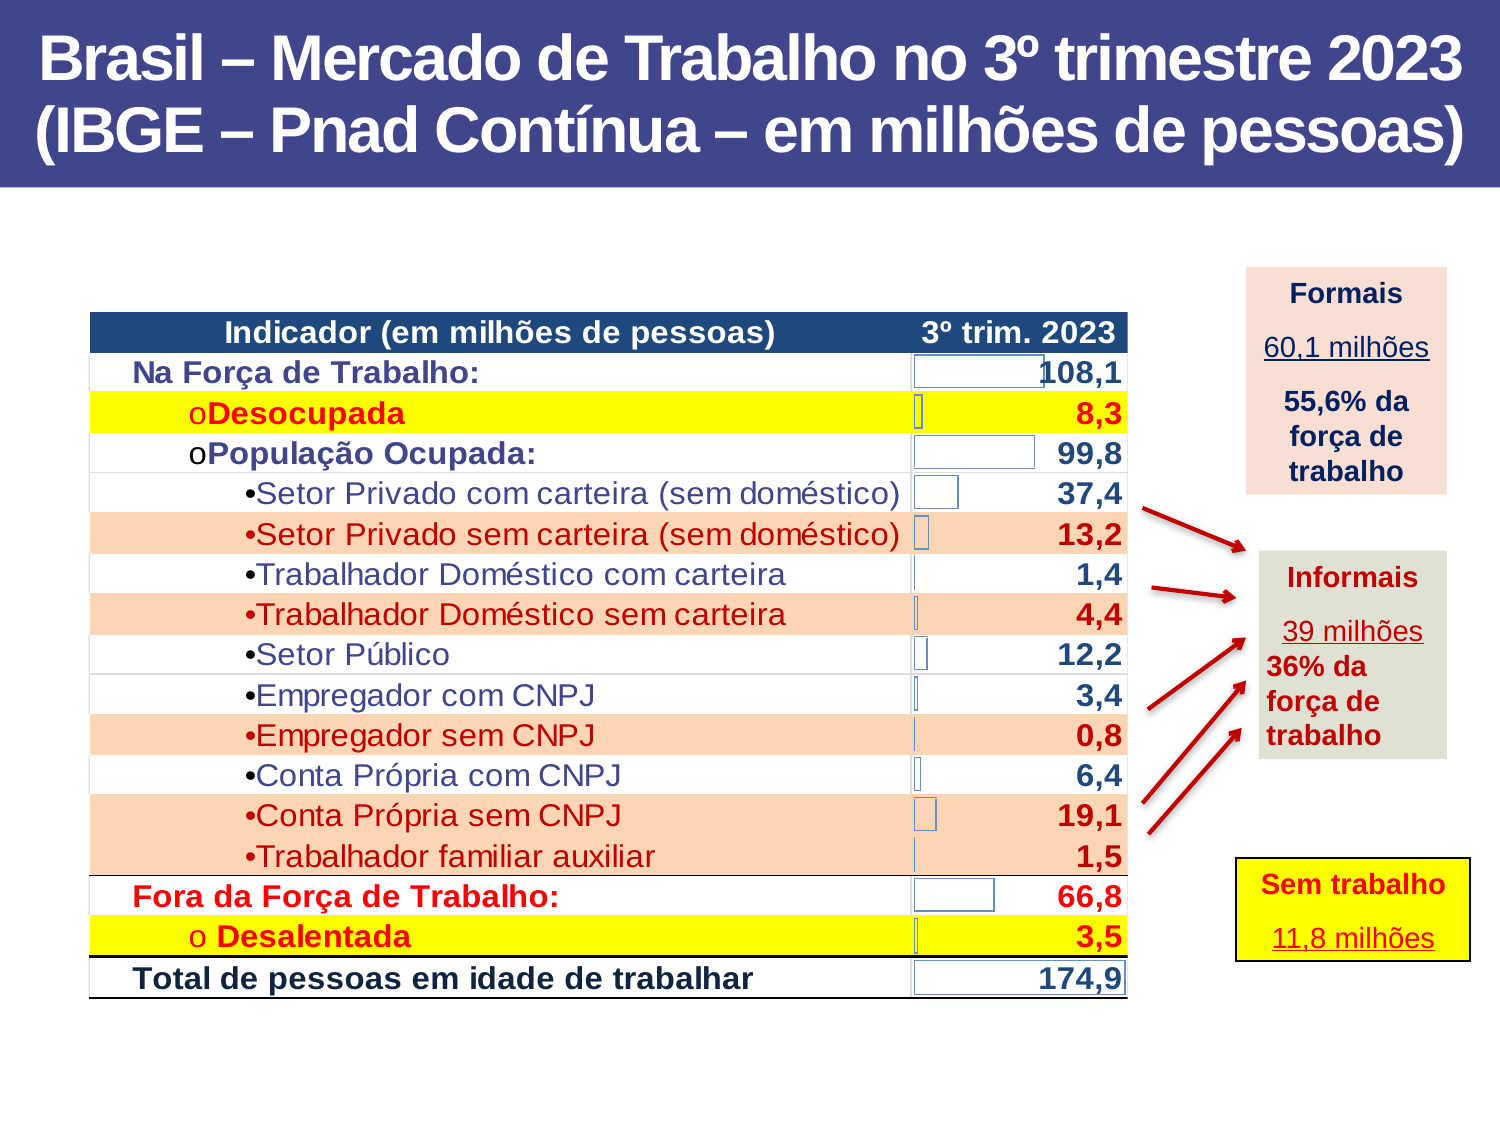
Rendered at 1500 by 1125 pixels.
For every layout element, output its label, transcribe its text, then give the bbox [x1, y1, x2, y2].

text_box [88, 310, 1130, 1001]
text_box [1148, 727, 1242, 835]
text_box Sem trabalho 11,8 milhões [1236, 857, 1471, 962]
text_box Formais 60,1 milhões 55,6% da força de trabalho [1246, 267, 1447, 495]
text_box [1142, 680, 1247, 804]
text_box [1147, 637, 1247, 677]
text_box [1142, 507, 1247, 551]
text_box Informais 39 milhões 36% da força de trabalho [1258, 550, 1447, 760]
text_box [1151, 587, 1237, 599]
title Brasil – Mercado de Trabalho no 3º trimestre 2023 (IBGE – Pnad Contínua – em milhões de pessoas) [0, 0, 1500, 188]
